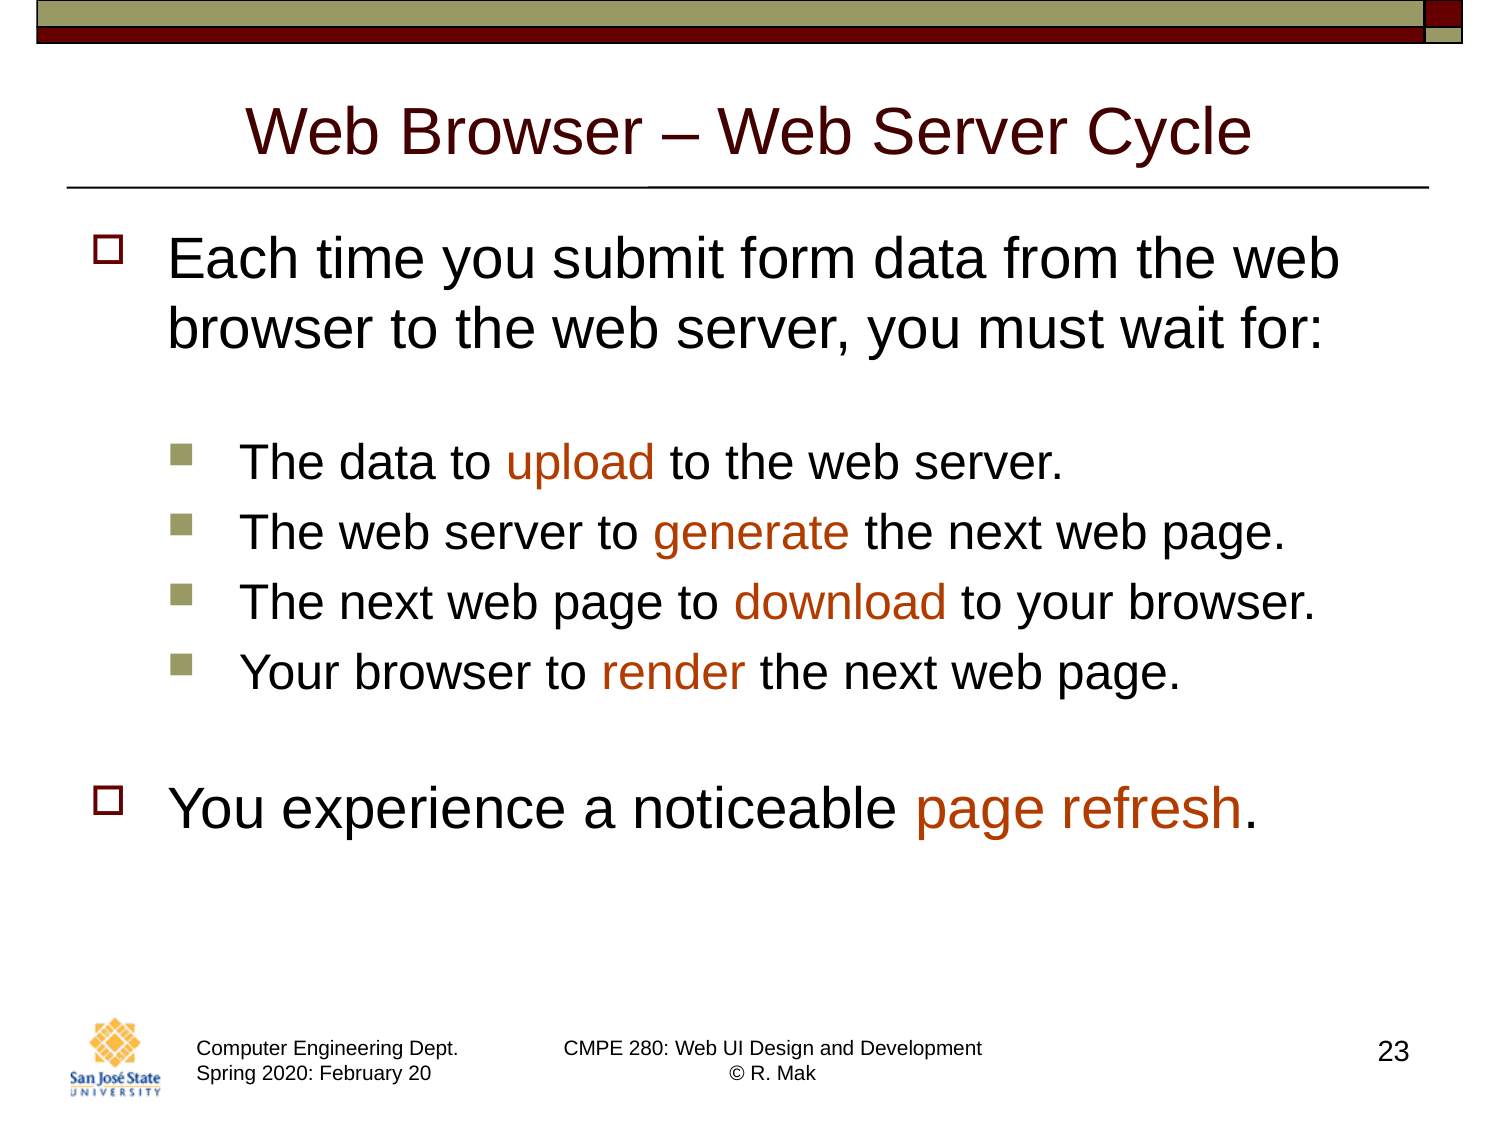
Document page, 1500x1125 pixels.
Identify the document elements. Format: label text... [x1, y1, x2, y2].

slide_number 23 [1335, 1025, 1425, 1100]
list Each time you submit form data from the web browser to the web server, you must wait for: The data to upload to the web server. The web server to generate the next web page. The next web page to download to your browser. Your browser to render the next web page. You experience a noticeable page refresh. [75, 212, 1425, 1006]
picture [60, 1012, 166, 1112]
title Web Browser – Web Server Cycle [75, 67, 1425, 175]
